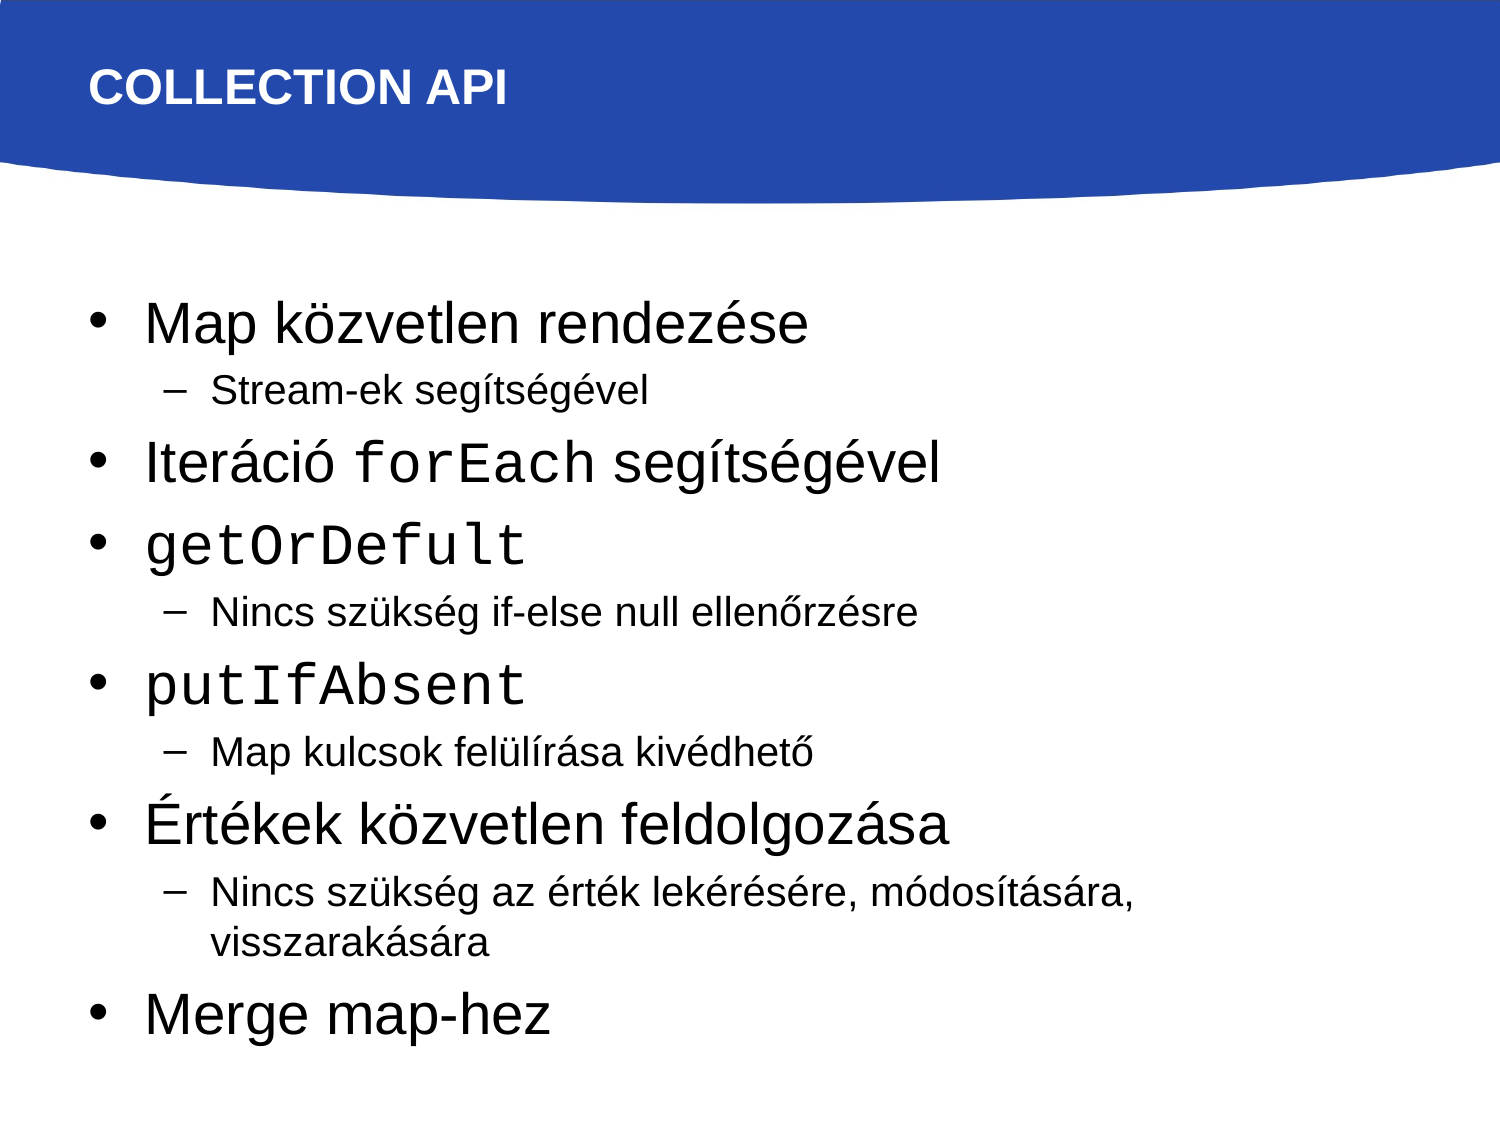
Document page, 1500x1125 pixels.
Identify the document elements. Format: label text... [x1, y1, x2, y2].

list Map közvetlen rendezése Stream-ek segítségével Iteráció forEach segítségével getOrDefult Nincs szükség if-else null ellenőrzésre putIfAbsent Map kulcsok felülírása kivédhető Értékek közvetlen feldolgozása Nincs szükség az érték lekérésére, módosítására, visszarakására Merge map-hez [73, 277, 1365, 1059]
picture [0, 0, 1500, 1125]
title Collection API [73, 7, 845, 161]
